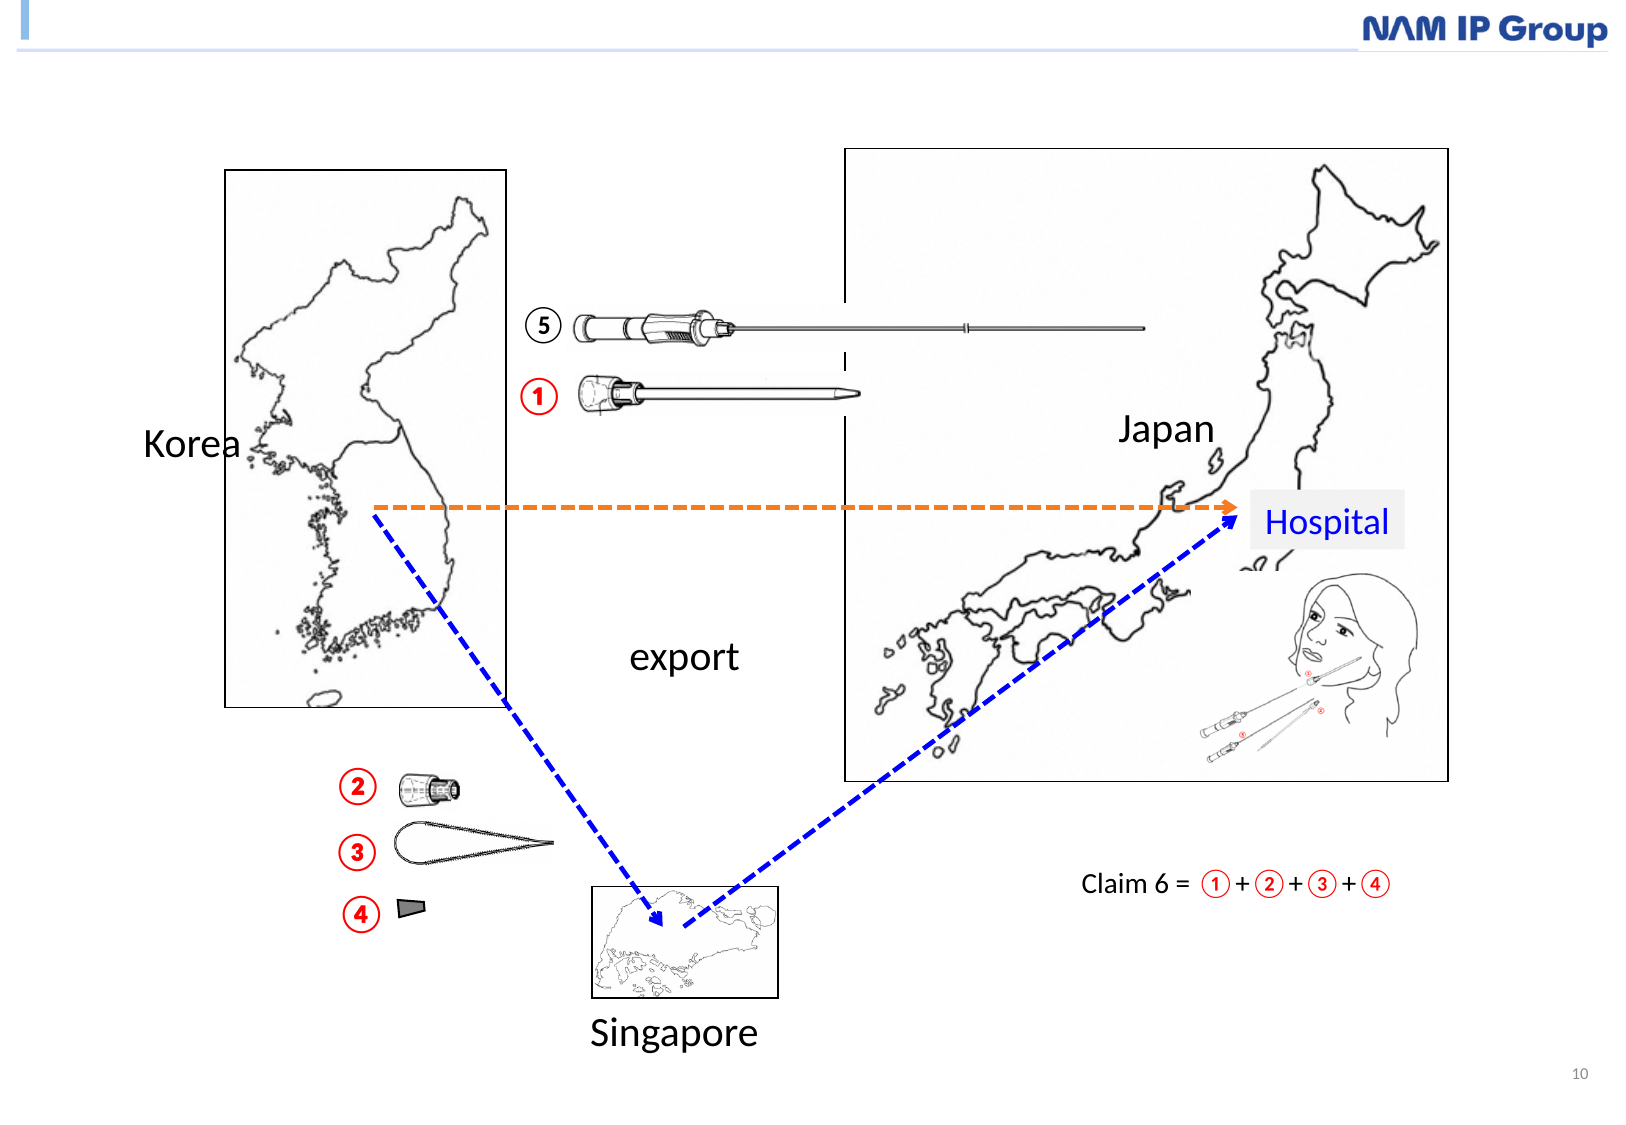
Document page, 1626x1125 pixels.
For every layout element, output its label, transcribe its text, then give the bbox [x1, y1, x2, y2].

text_box ② [318, 753, 374, 814]
text_box ① [506, 363, 579, 424]
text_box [683, 515, 1238, 927]
text_box export [663, 621, 683, 687]
picture [225, 170, 506, 707]
text_box ③ [317, 819, 374, 880]
slide_number 10 [1237, 1042, 1604, 1103]
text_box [374, 515, 663, 927]
text_box Korea [128, 408, 225, 474]
text_box Claim 6 = ①+②+③+④ [1238, 856, 1410, 907]
text_box ⑤ [506, 292, 583, 353]
text_box ④ [321, 881, 402, 942]
picture [592, 887, 778, 997]
text_box Singapore [575, 997, 774, 1062]
picture [566, 149, 1448, 781]
